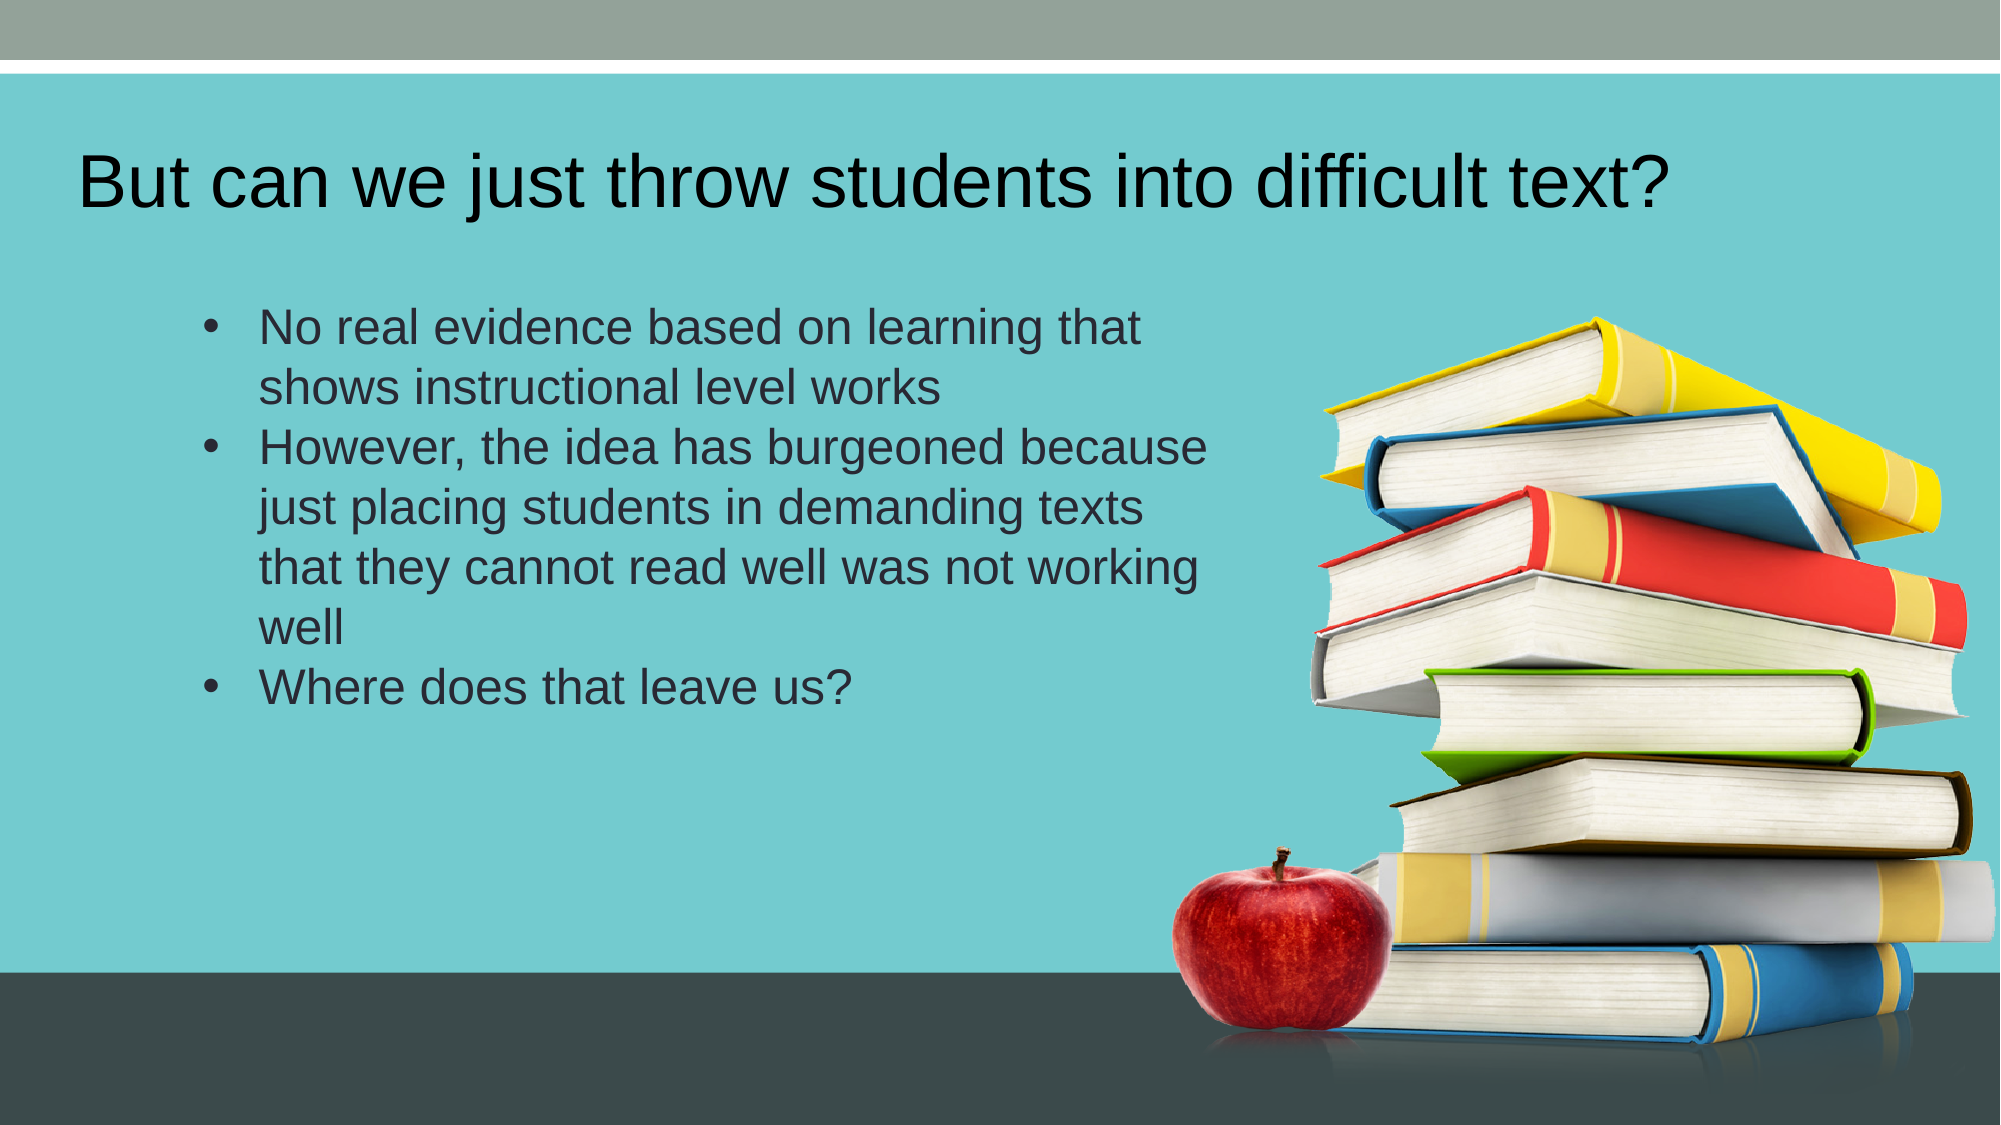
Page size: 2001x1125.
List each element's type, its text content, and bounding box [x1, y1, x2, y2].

text_box No real evidence based on learning that shows instructional level works However, the idea has burgeoned because just placing students in demanding texts that they cannot read well was not working well Where does that leave us? [187, 287, 1250, 723]
picture [1171, 316, 2000, 1094]
list But can we just throw students into difficult text? [62, 125, 1725, 330]
